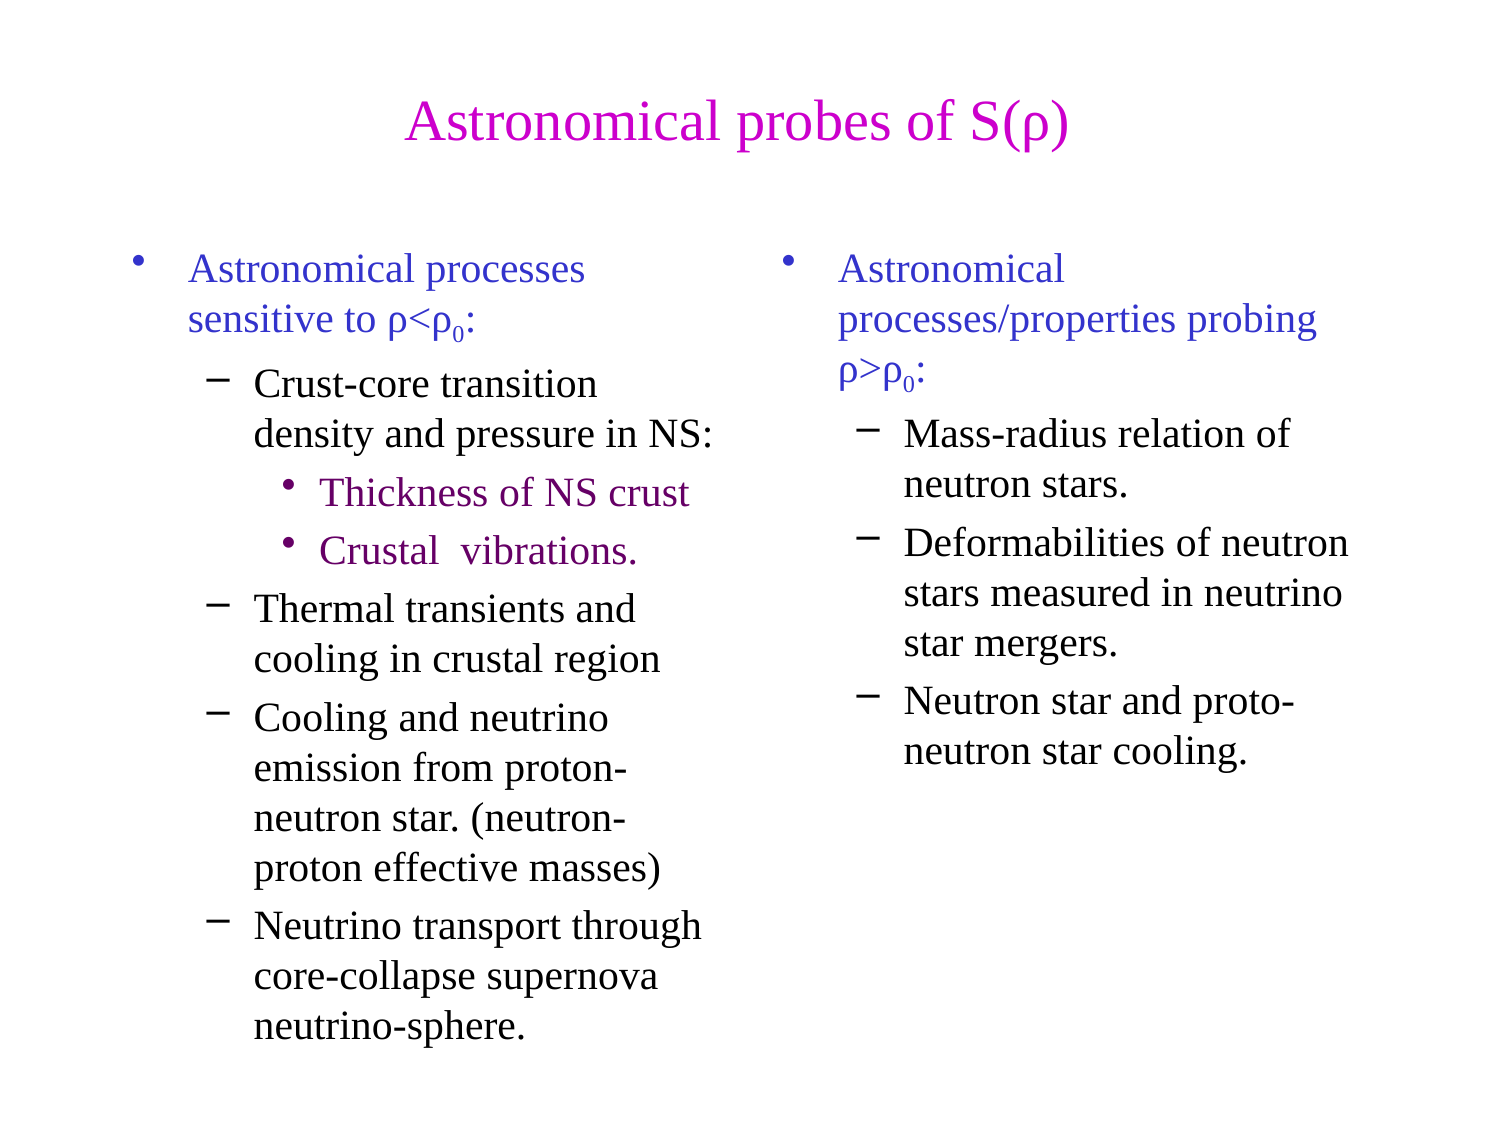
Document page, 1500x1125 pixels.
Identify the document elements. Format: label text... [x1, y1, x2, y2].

list Astronomical processes/properties probing ρ>ρ0: Mass-radius relation of neutron stars. Deformabilities of neutron stars measured in neutrino star mergers. Neutron star and proto-neutron star cooling. [766, 233, 1392, 559]
title Astronomical probes of S(ρ) [99, 44, 1376, 189]
list Astronomical processes sensitive to ρ<ρ0: Crust-core transition density and pressure in NS: Thickness of NS crust Crustal vibrations. Thermal transients and cooling in crustal region Cooling and neutrino emission from proton- neutron star. (neutron-proton effective masses) Neutrino transport through core-collapse supernova neutrino-sphere. [116, 233, 742, 909]
